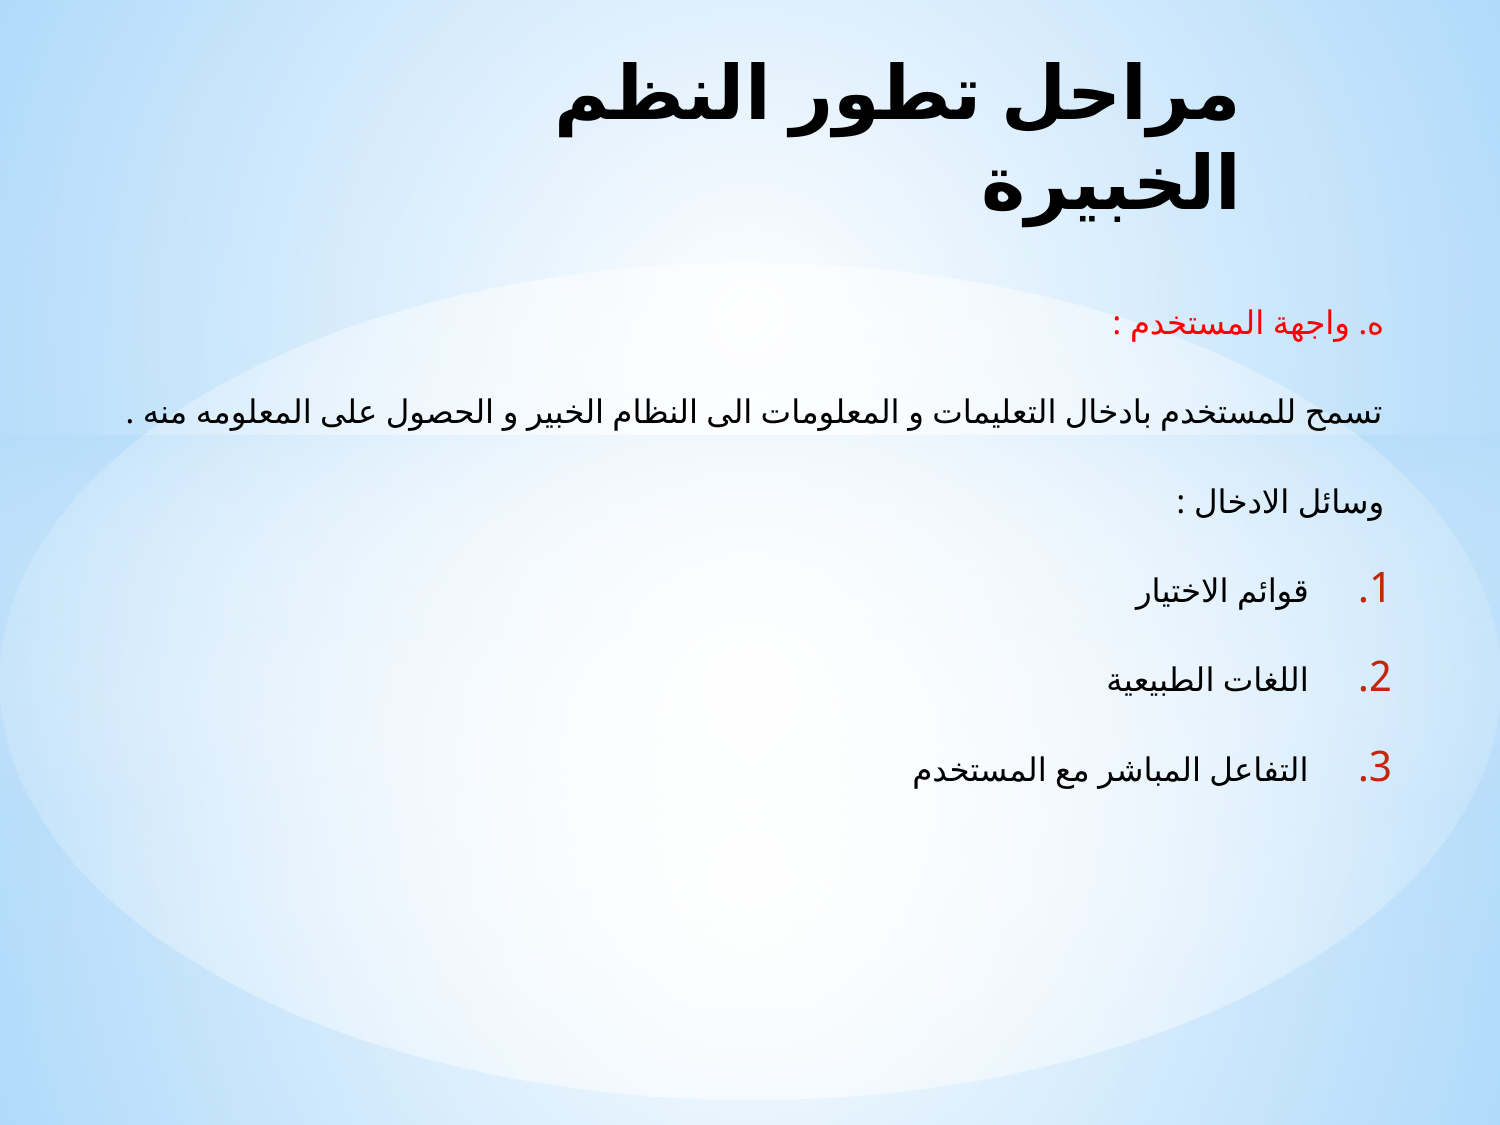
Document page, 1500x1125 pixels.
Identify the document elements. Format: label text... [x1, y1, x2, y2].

title مراحل تطور النظم الخبيرة [277, 19, 1257, 232]
list ه. واجهة المستخدم : تسمح للمستخدم بادخال التعليمات و المعلومات الى النظام الخبير و الحصول على المعلومه منه . وسائل الادخال : قوائم الاختيار اللغات الطبيعية التفاعل المباشر مع المستخدم [76, 255, 1400, 1032]
